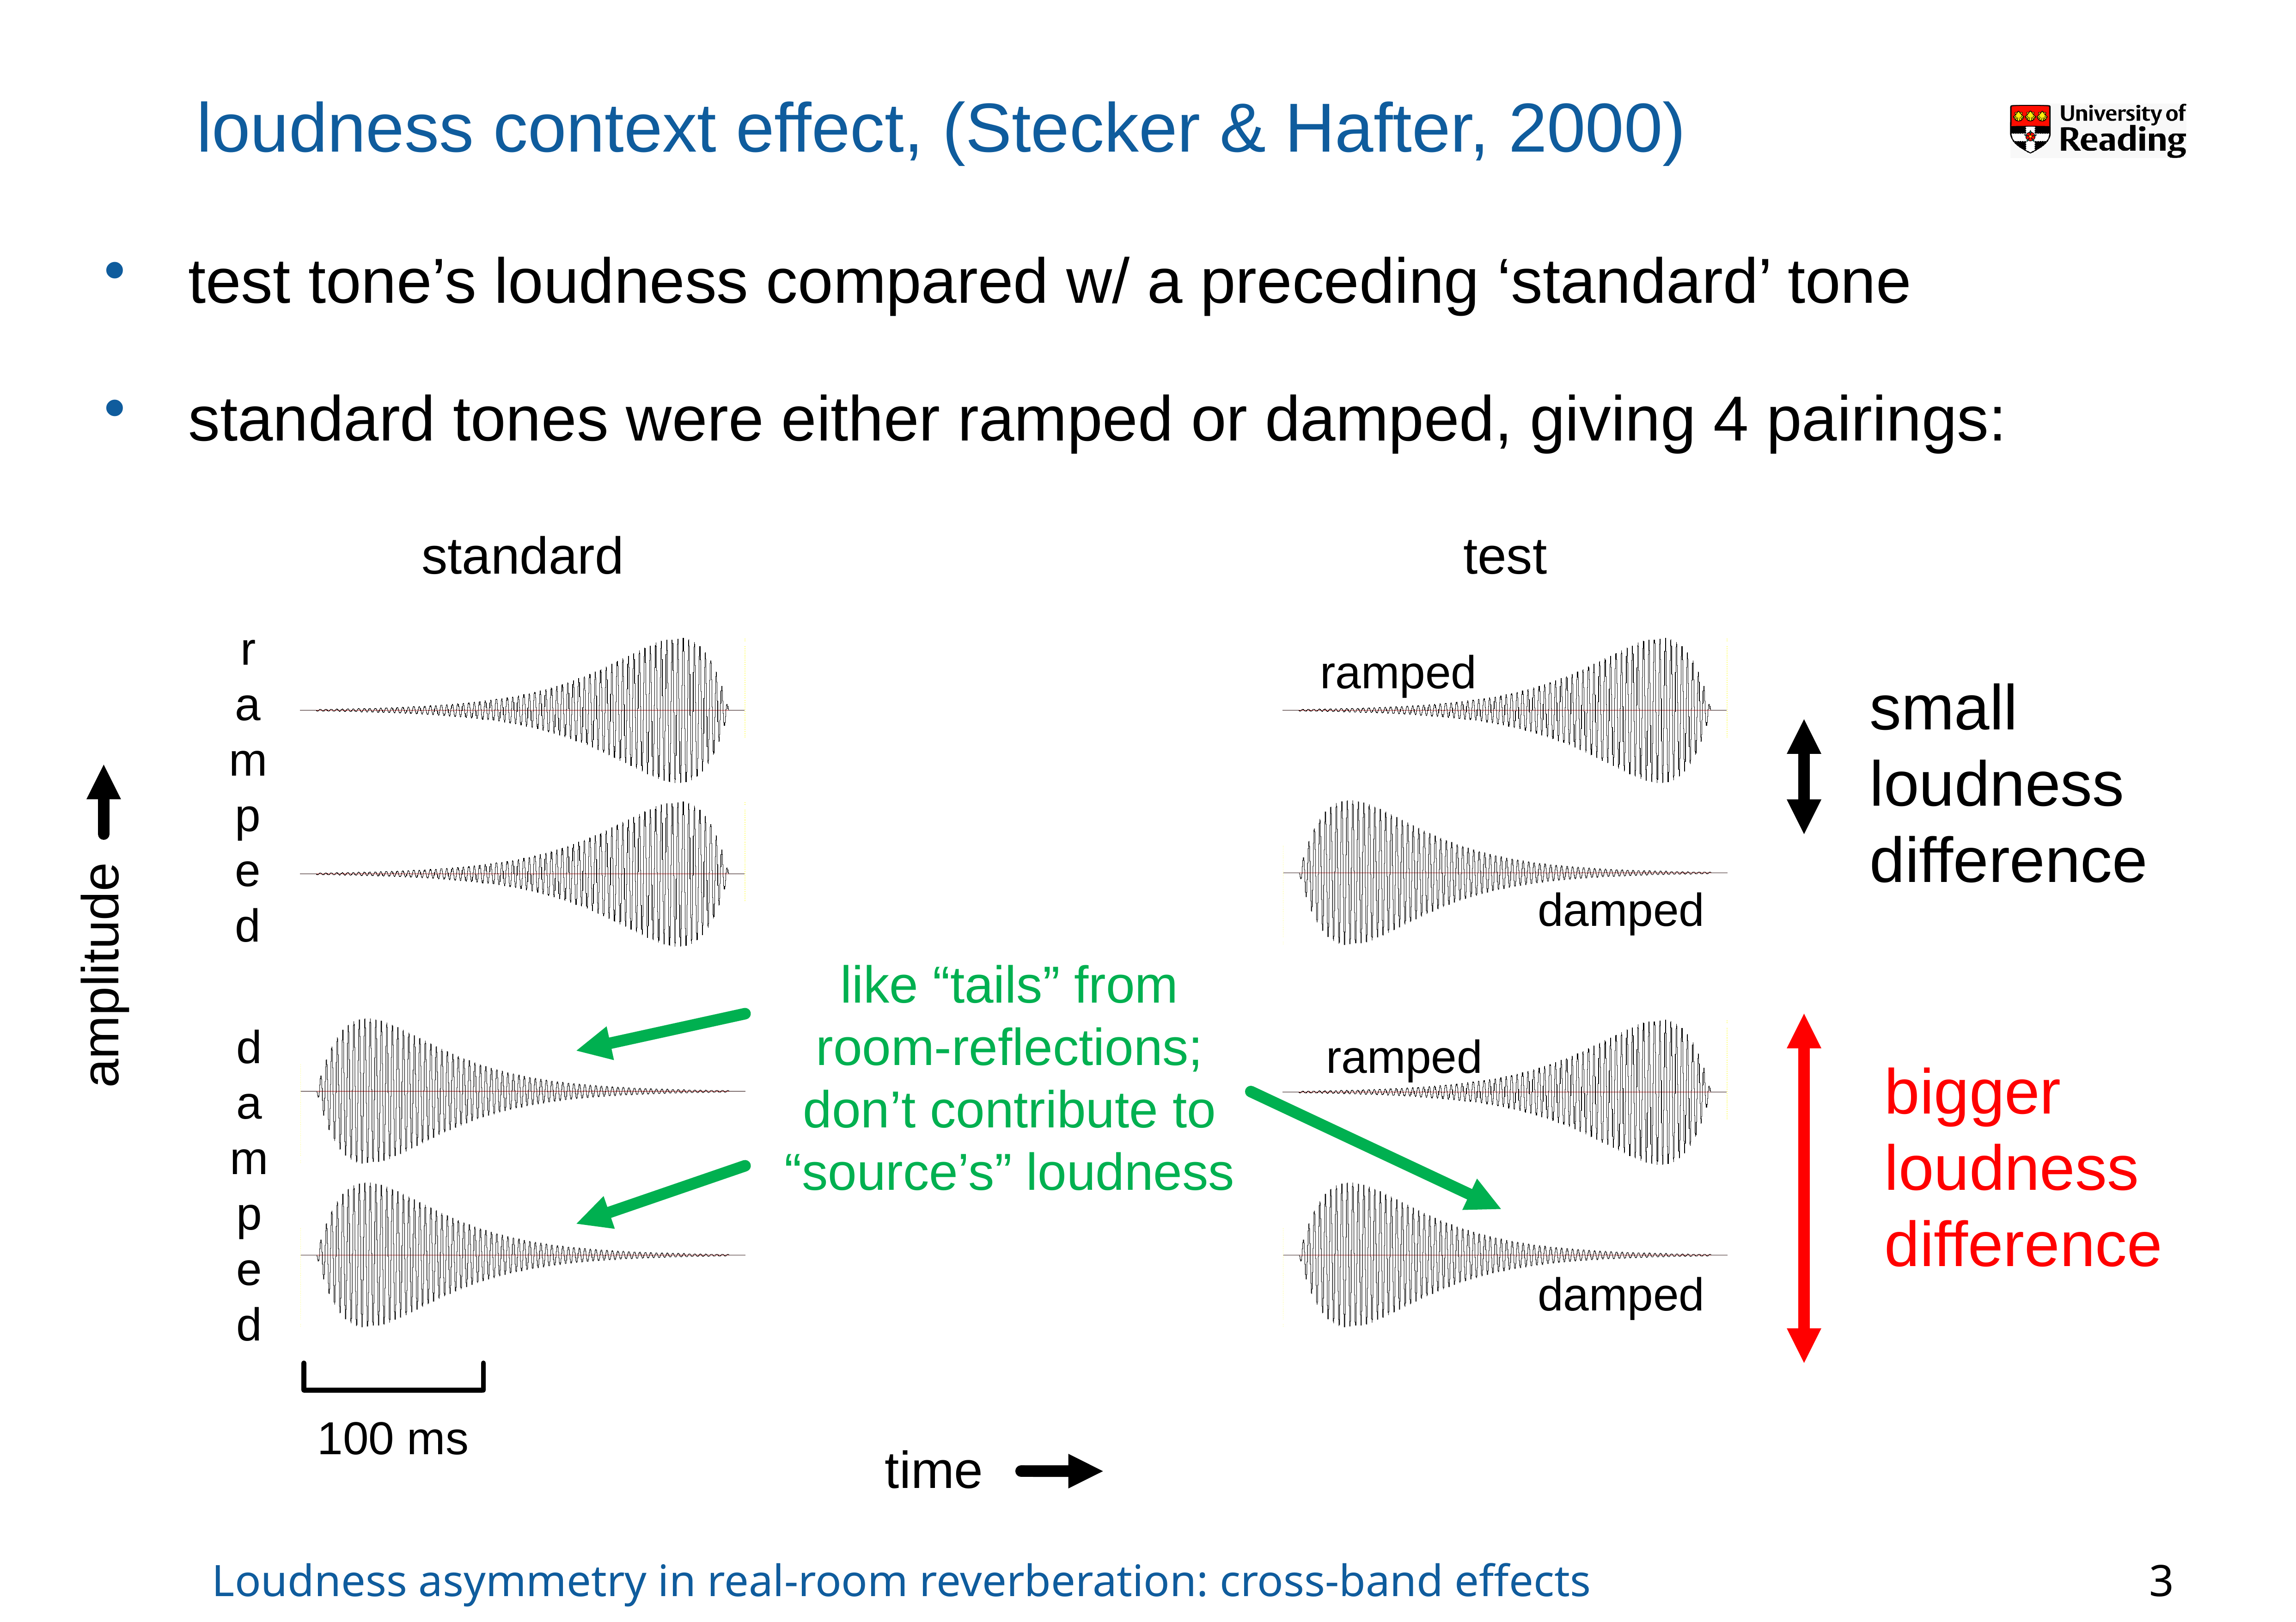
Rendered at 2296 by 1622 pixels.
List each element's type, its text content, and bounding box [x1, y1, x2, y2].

text_box small loudness difference [1862, 662, 2223, 899]
text_box loudness context effect, (Stecker & Hafter, 2000) [189, 79, 1745, 228]
picture [300, 1181, 745, 1330]
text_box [59, 764, 136, 1212]
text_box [1253, 635, 1728, 784]
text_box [576, 1165, 745, 1224]
slide_number 3 [2026, 1542, 2197, 1622]
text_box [576, 1013, 745, 1051]
picture [300, 799, 745, 948]
text_box like “tails” from room-reflections; don’t contribute to “source’s” loudness [768, 947, 1251, 1204]
text_box ramped [222, 615, 275, 955]
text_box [1282, 1181, 1766, 1330]
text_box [1259, 1017, 1728, 1166]
picture [300, 1017, 745, 1166]
text_box standard [409, 518, 636, 588]
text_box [1282, 799, 1766, 948]
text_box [262, 1363, 525, 1468]
text_box damped [223, 1013, 275, 1353]
picture [300, 635, 745, 784]
picture [2010, 104, 2186, 158]
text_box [878, 1432, 1141, 1503]
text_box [1251, 1091, 1502, 1209]
text_box test [1404, 518, 1606, 588]
text_box bigger loudness difference [1877, 1047, 2238, 1283]
text_box test tone’s loudness compared w/ a preceding ‘standard’ tone standard tones were either ramped or damped, giving 4 pairings: [98, 228, 2089, 1468]
